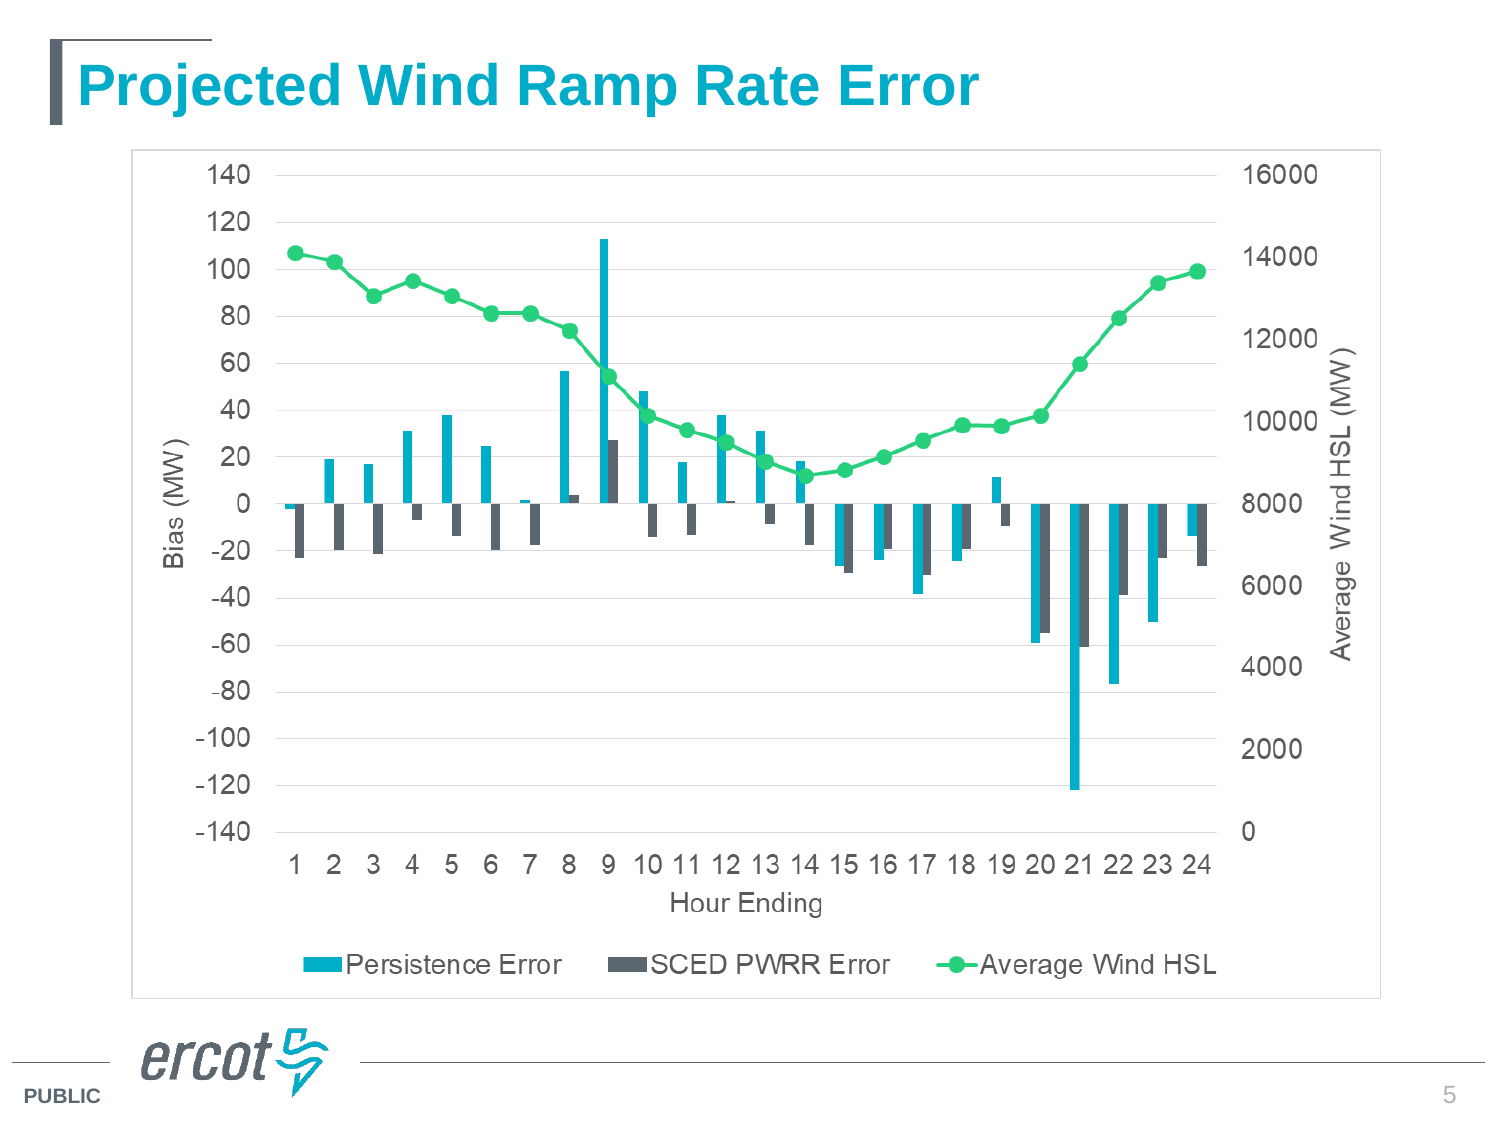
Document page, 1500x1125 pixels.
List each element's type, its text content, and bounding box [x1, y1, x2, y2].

title Projected Wind Ramp Rate Error [62, 39, 1450, 125]
picture [137, 1024, 332, 1100]
slide_number 5 [1412, 1076, 1488, 1112]
picture [131, 149, 1381, 1000]
